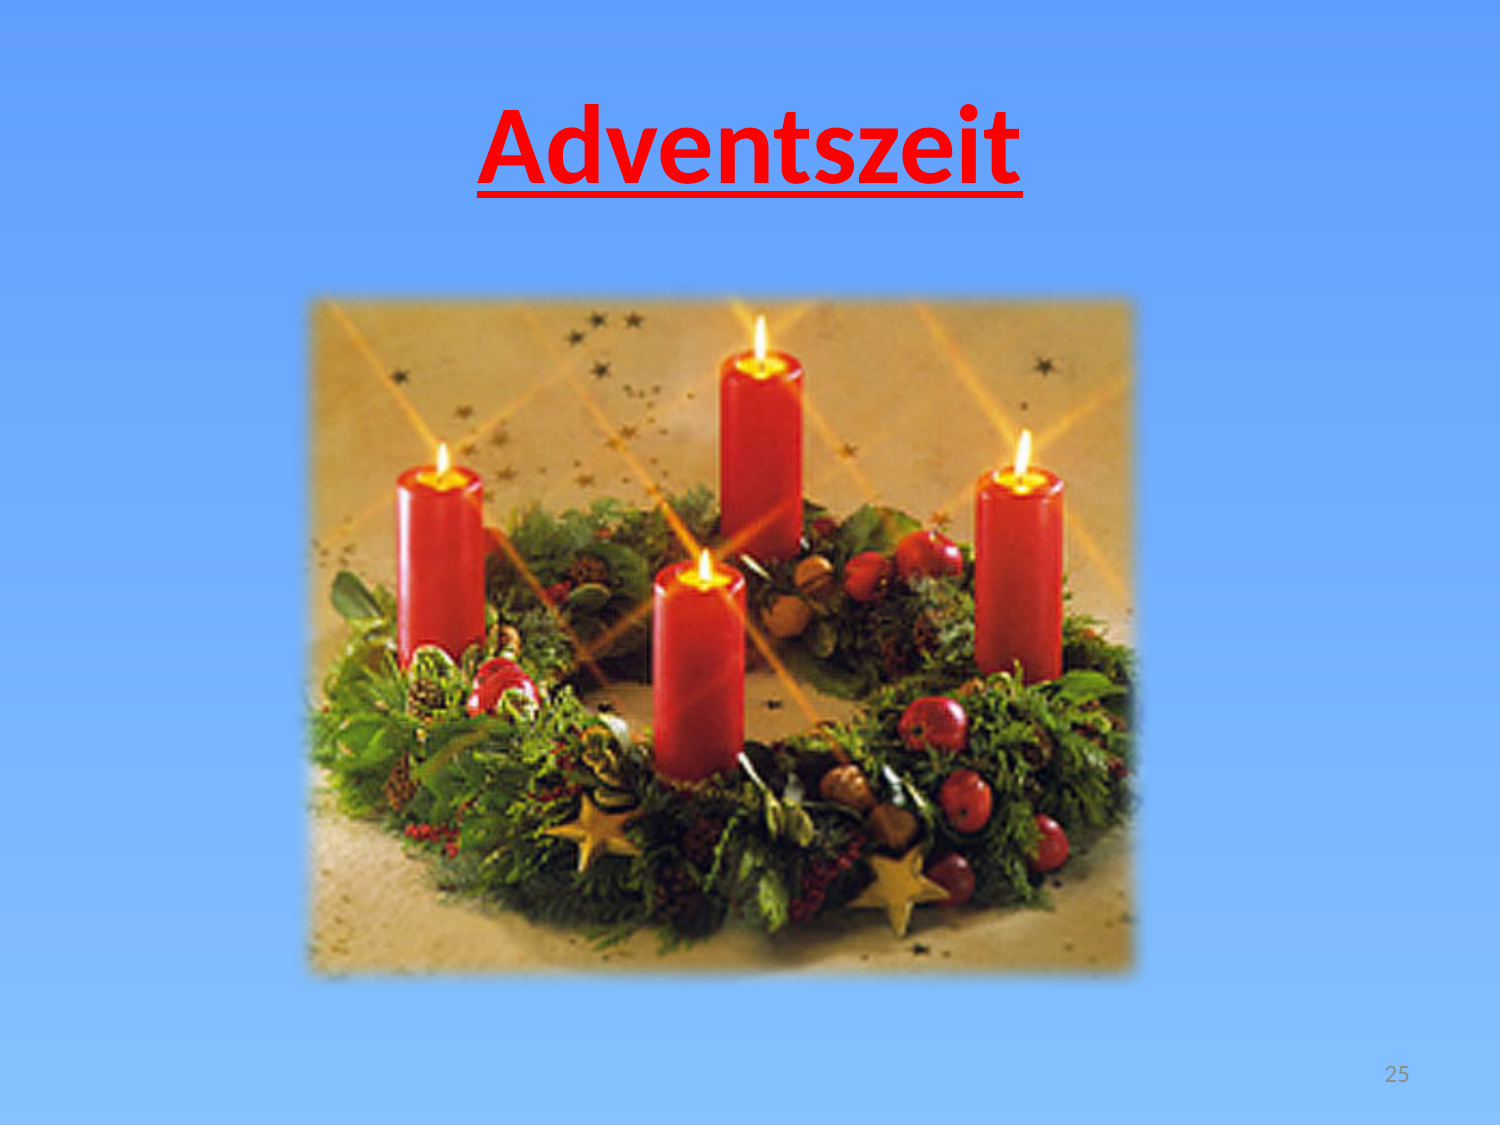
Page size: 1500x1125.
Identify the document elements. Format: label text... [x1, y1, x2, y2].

title Adventszeit [75, 45, 1425, 233]
slide_number 25 [1074, 1042, 1425, 1103]
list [292, 280, 1152, 992]
